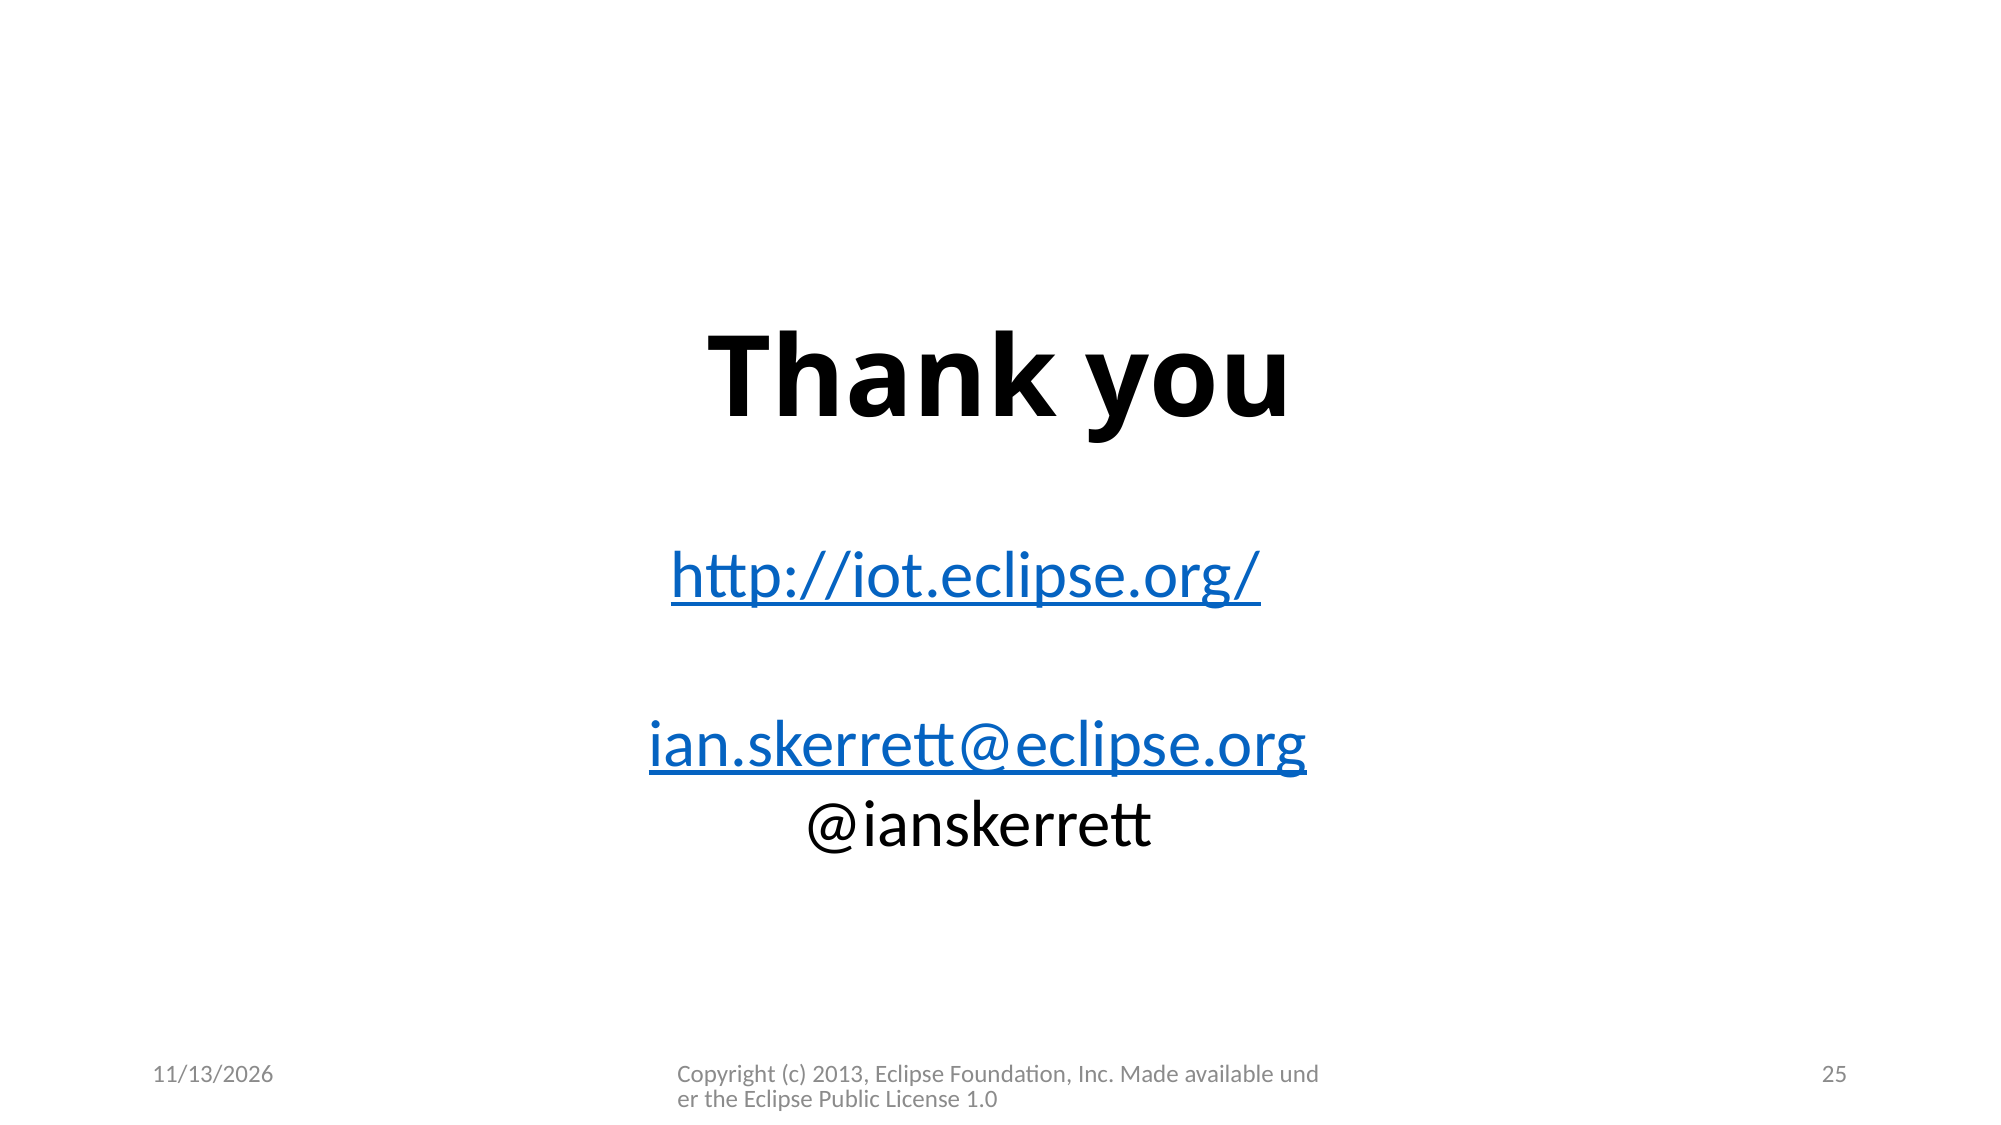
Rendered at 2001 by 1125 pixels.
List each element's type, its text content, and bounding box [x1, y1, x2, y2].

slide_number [137, 1042, 588, 1103]
text_box http://iot.eclipse.org/ [655, 523, 1276, 619]
footer Copyright (c) 2013, Eclipse Foundation, Inc. Made available under the Eclipse Public License 1.0 [662, 1042, 1338, 1103]
title Thank you [137, 271, 1863, 489]
slide_number 25 [1412, 1042, 1863, 1103]
text_box ian.skerrett@eclipse.org @ianskerrett [633, 691, 1323, 867]
